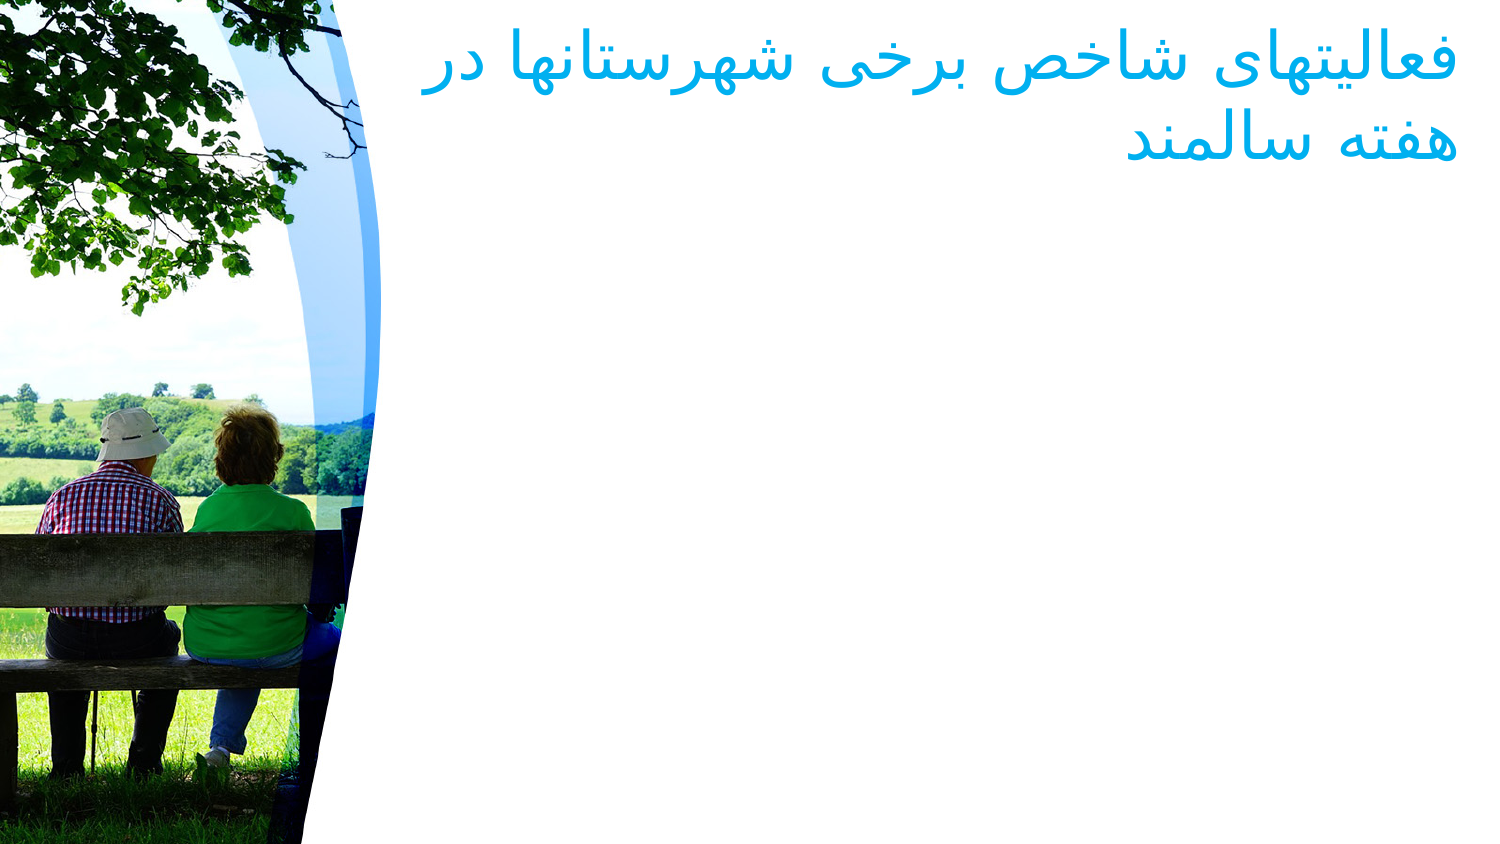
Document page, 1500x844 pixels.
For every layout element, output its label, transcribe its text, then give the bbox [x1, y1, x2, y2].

title فعالیتهای شاخص برخی شهرستانها در هفته سالمند [374, 46, 1477, 141]
picture [0, 0, 1500, 844]
